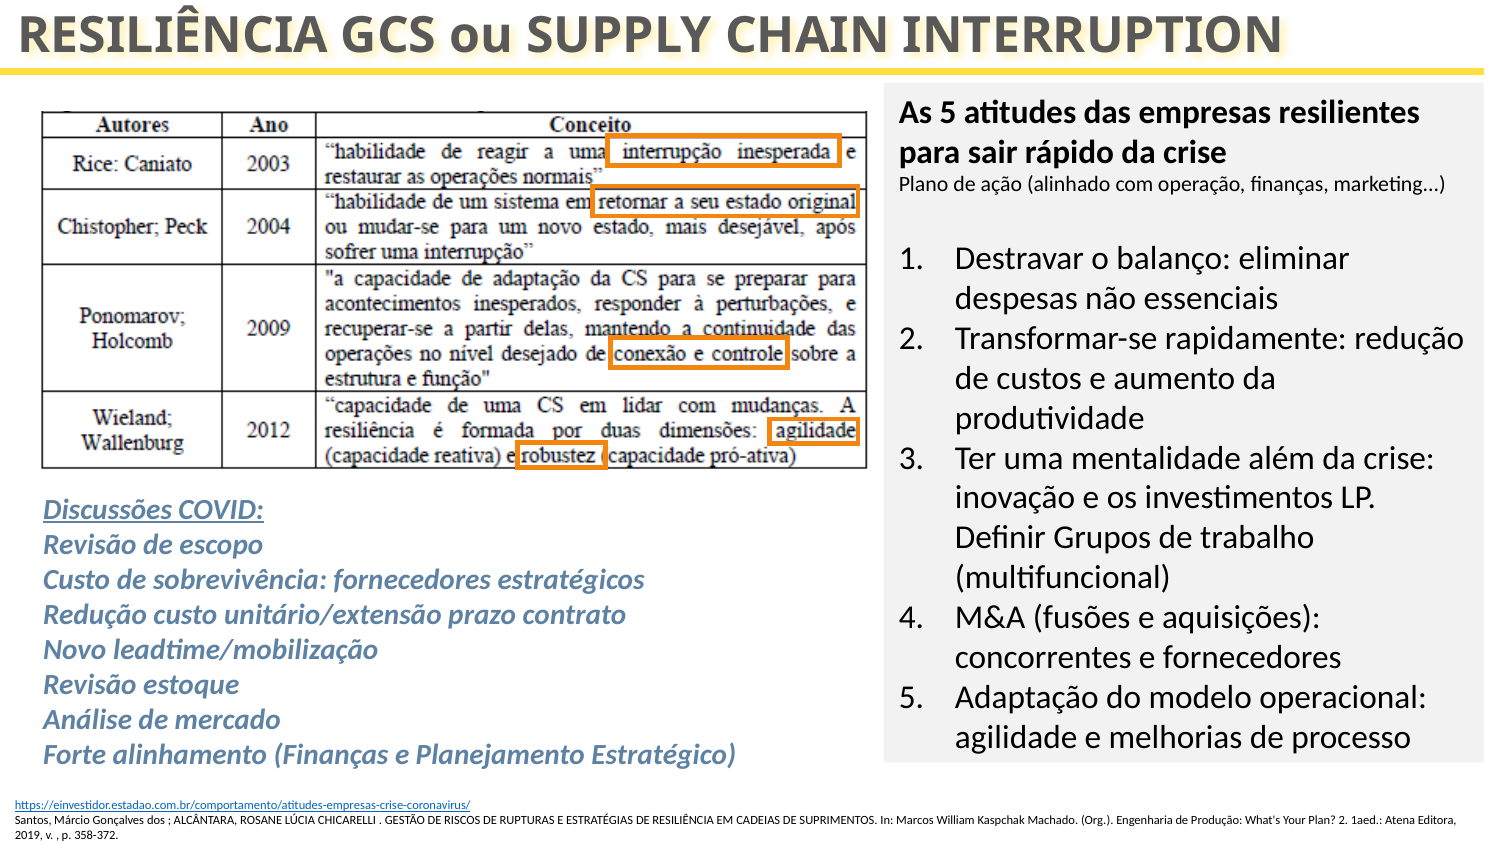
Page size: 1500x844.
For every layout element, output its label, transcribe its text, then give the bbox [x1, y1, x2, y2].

text_box Discussões COVID: Revisão de escopo Custo de sobrevivência: fornecedores estratégicos Redução custo unitário/extensão prazo contrato Novo leadtime/mobilização Revisão estoque Análise de mercado Forte alinhamento (Finanças e Planejamento Estratégico) [28, 482, 788, 778]
picture [37, 111, 872, 480]
text_box https://einvestidor.estadao.com.br/comportamento/atitudes-empresas-crise-coronavirus/ Santos, Márcio Gonçalves dos ; ALCÂNTARA, ROSANE LÚCIA CHICARELLI . GESTÃO DE RISCOS DE RUPTURAS E ESTRATÉGIAS DE RESILIÊNCIA EM CADEIAS DE SUPRIMENTOS. In: Marcos William Kaspchak Machado. (Org.). Engenharia de Produção: What's Your Plan? 2. 1aed.: Atena Editora, 2019, v. , p. 358-372. [0, 789, 1500, 844]
text_box As 5 atitudes das empresas resilientes para sair rápido da crise Plano de ação (alinhado com operação, finanças, marketing...) Destravar o balanço: eliminar despesas não essenciais Transformar-se rapidamente: redução de custos e aumento da produtividade Ter uma mentalidade além da crise: inovação e os investimentos LP. Definir Grupos de trabalho (multifuncional) M&A (fusões e aquisições): concorrentes e fornecedores Adaptação do modelo operacional: agilidade e melhorias de processo [883, 82, 1484, 763]
text_box RESILIÊNCIA GCS ou SUPPLY CHAIN INTERRUPTION [3, 0, 1465, 71]
